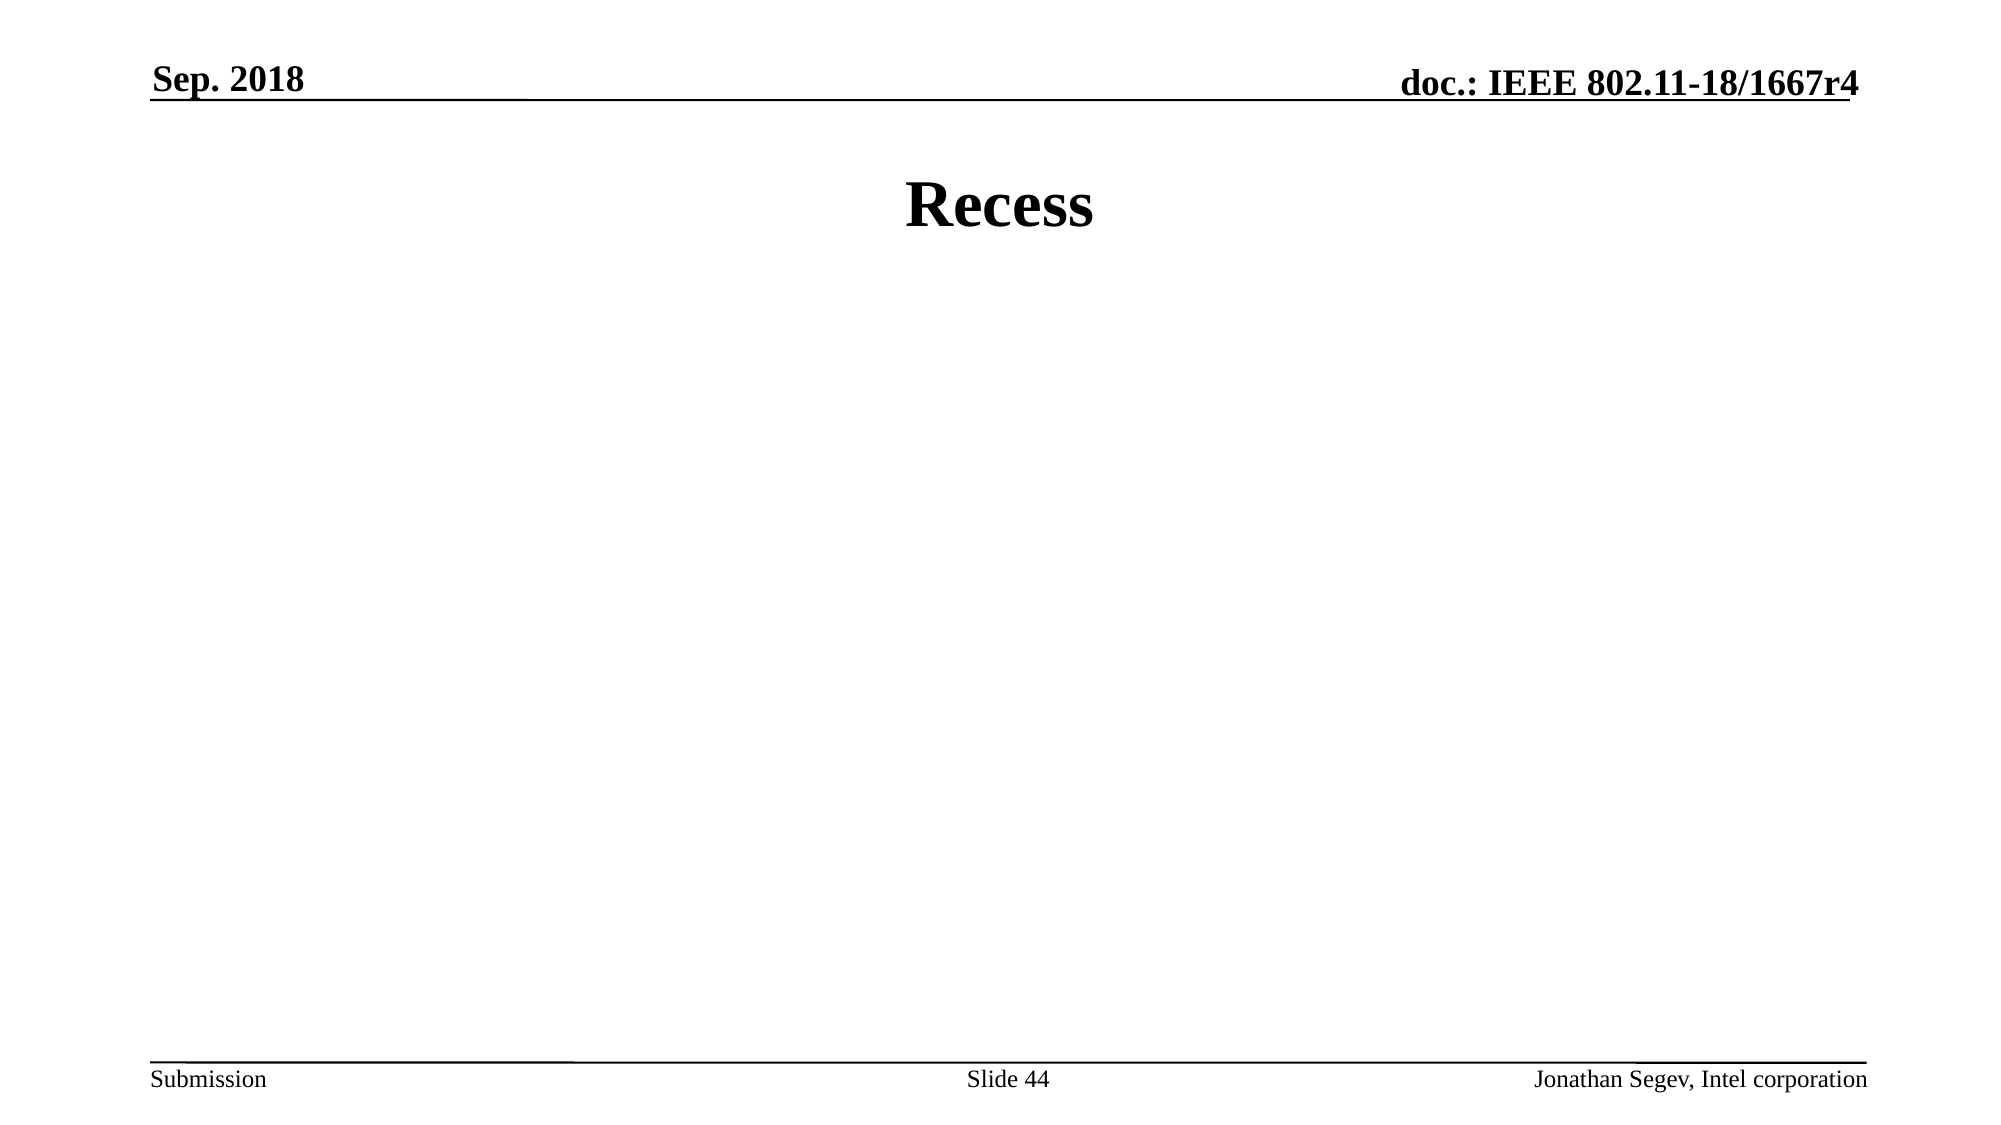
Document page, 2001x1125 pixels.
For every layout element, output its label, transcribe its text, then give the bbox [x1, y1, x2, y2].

slide_number Slide 44 [950, 1061, 1067, 1123]
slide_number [152, 54, 563, 100]
footer Jonathan Segev, Intel corporation [1171, 1061, 1869, 1093]
title Recess [149, 112, 1850, 288]
